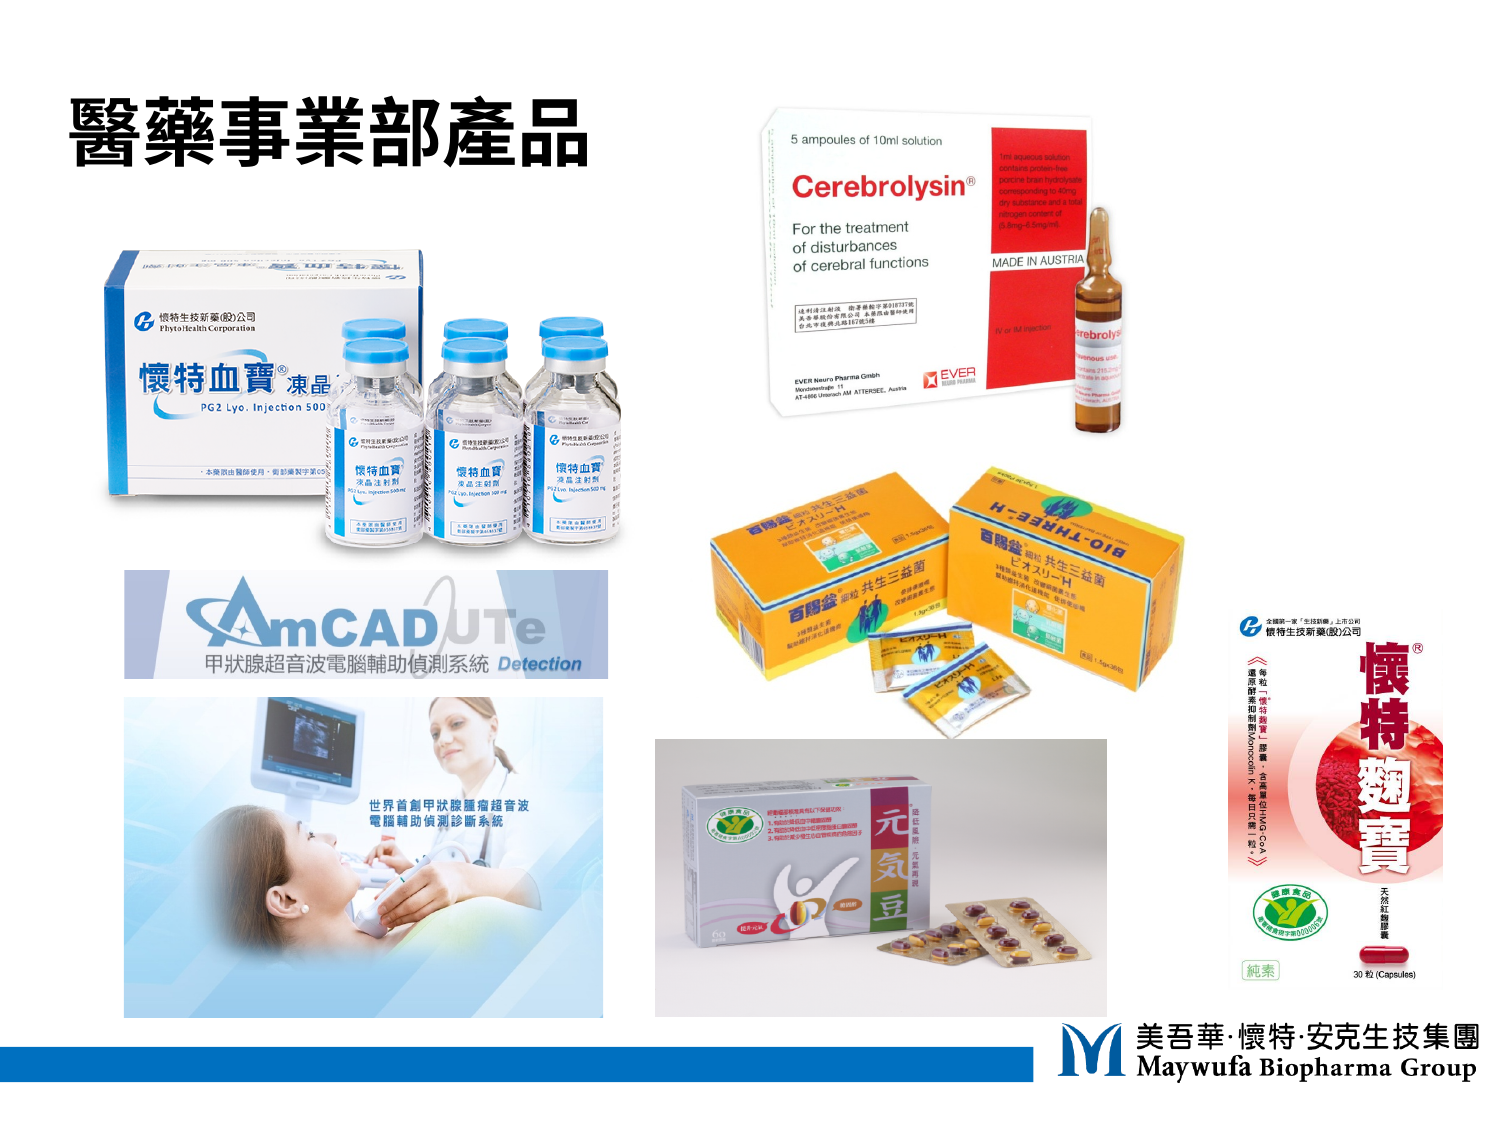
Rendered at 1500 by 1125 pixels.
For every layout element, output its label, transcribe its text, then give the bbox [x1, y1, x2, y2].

picture [1228, 609, 1443, 991]
picture [90, 249, 635, 1018]
text_box 醫藥事業部產品 [53, 78, 632, 183]
picture [655, 89, 1500, 1087]
